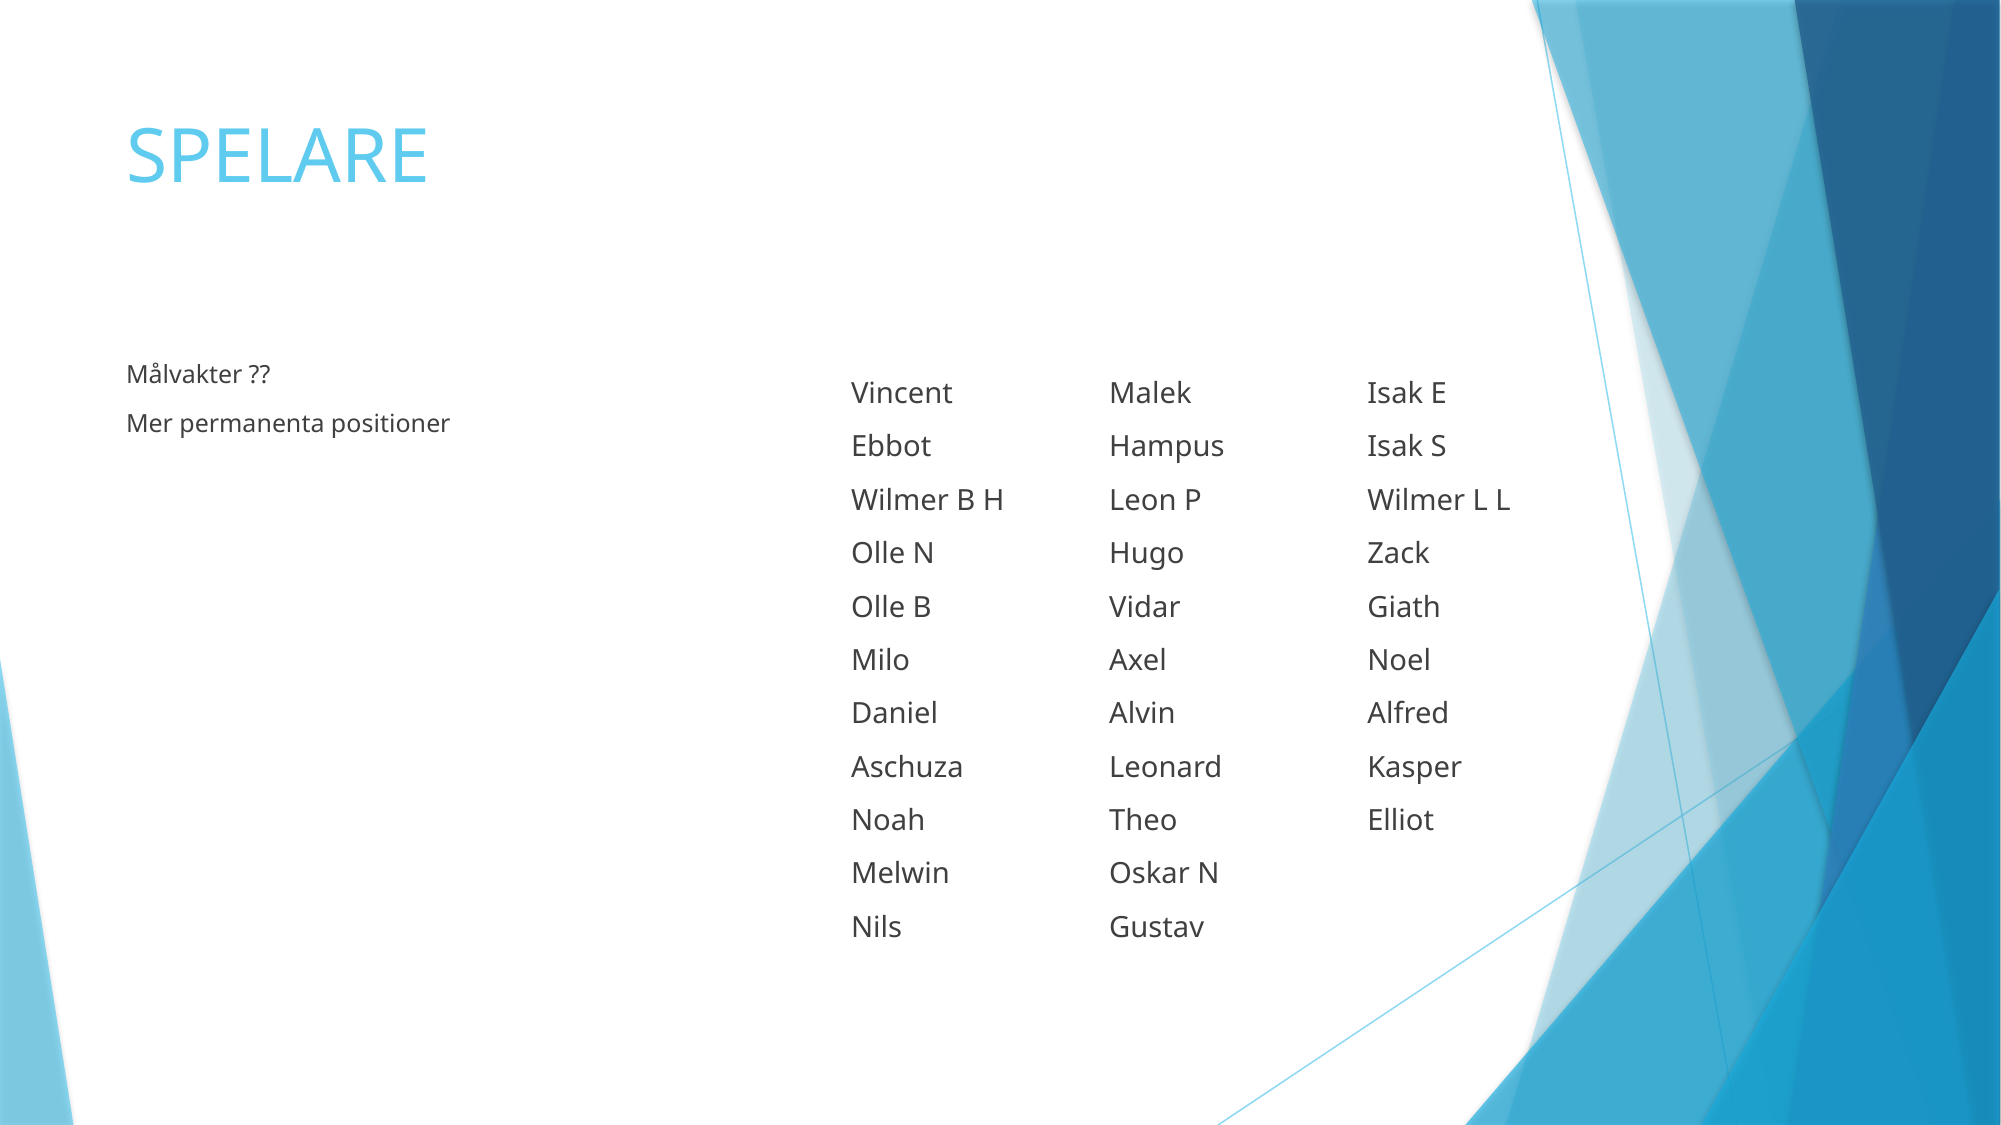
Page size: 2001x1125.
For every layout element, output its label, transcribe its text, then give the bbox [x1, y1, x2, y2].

list Målvakter ?? Mer permanenta positioner [111, 354, 1522, 992]
title SPELARE [111, 99, 1522, 317]
list Vincent Ebbot Wilmer B H Olle N Olle B Milo Daniel Aschuza Noah Melwin Nils Malek Hampus Leon P Hugo Vidar Axel Alvin Leonard Theo Oskar N Gustav Isak E Isak S Wilmer L L Zack Giath Noel Alfred Kasper Elliot [836, 370, 1641, 991]
